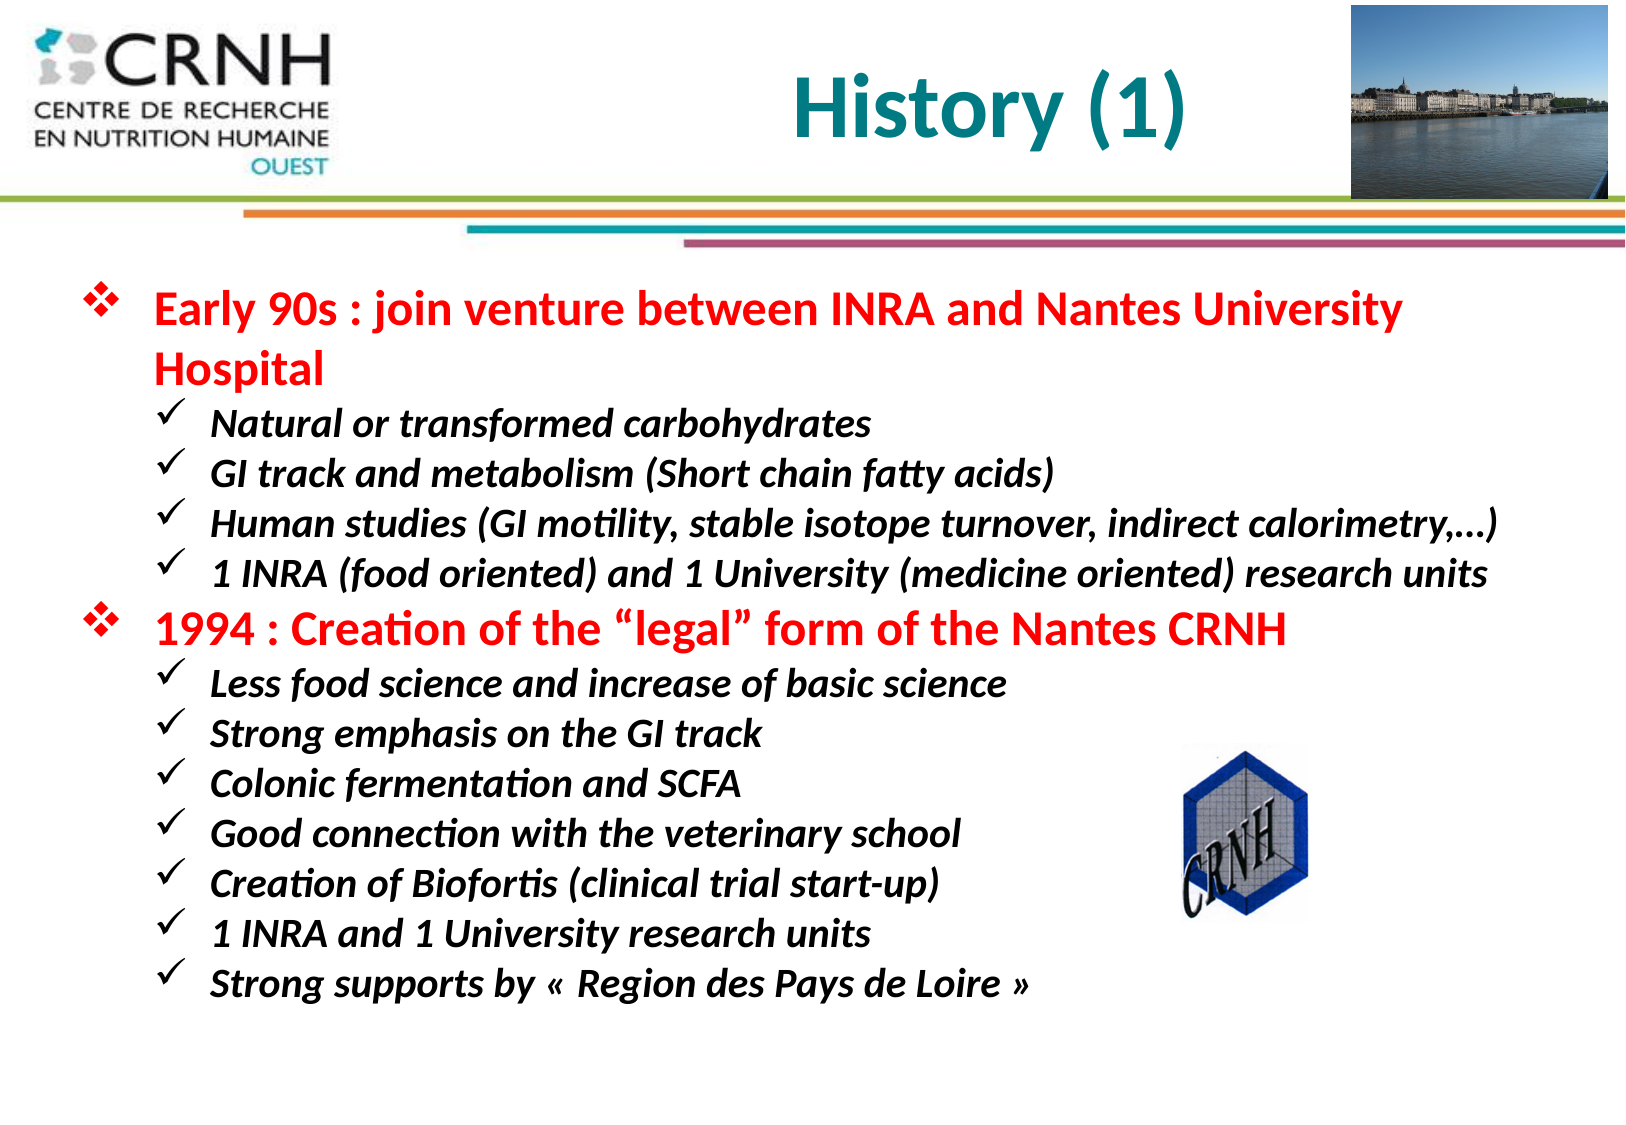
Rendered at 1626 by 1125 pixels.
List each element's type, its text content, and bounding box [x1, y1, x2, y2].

picture [0, 0, 1626, 1125]
title History (1) [620, 7, 1348, 195]
text_box Early 90s : join venture between INRA and Nantes University Hospital Natural or transformed carbohydrates GI track and metabolism (Short chain fatty acids) Human studies (GI motility, stable isotope turnover, indirect calorimetry,…) 1 INRA (food oriented) and 1 University (medicine oriented) research units 1994 : Creation of the “legal” form of the Nantes CRNH Less food science and increase of basic science Strong emphasis on the GI track Colonic fermentation and SCFA Good connection with the veterinary school Creation of Biofortis (clinical trial start-up) 1 INRA and 1 University research units Strong supports by « Region des Pays de Loire » [63, 268, 1579, 1014]
